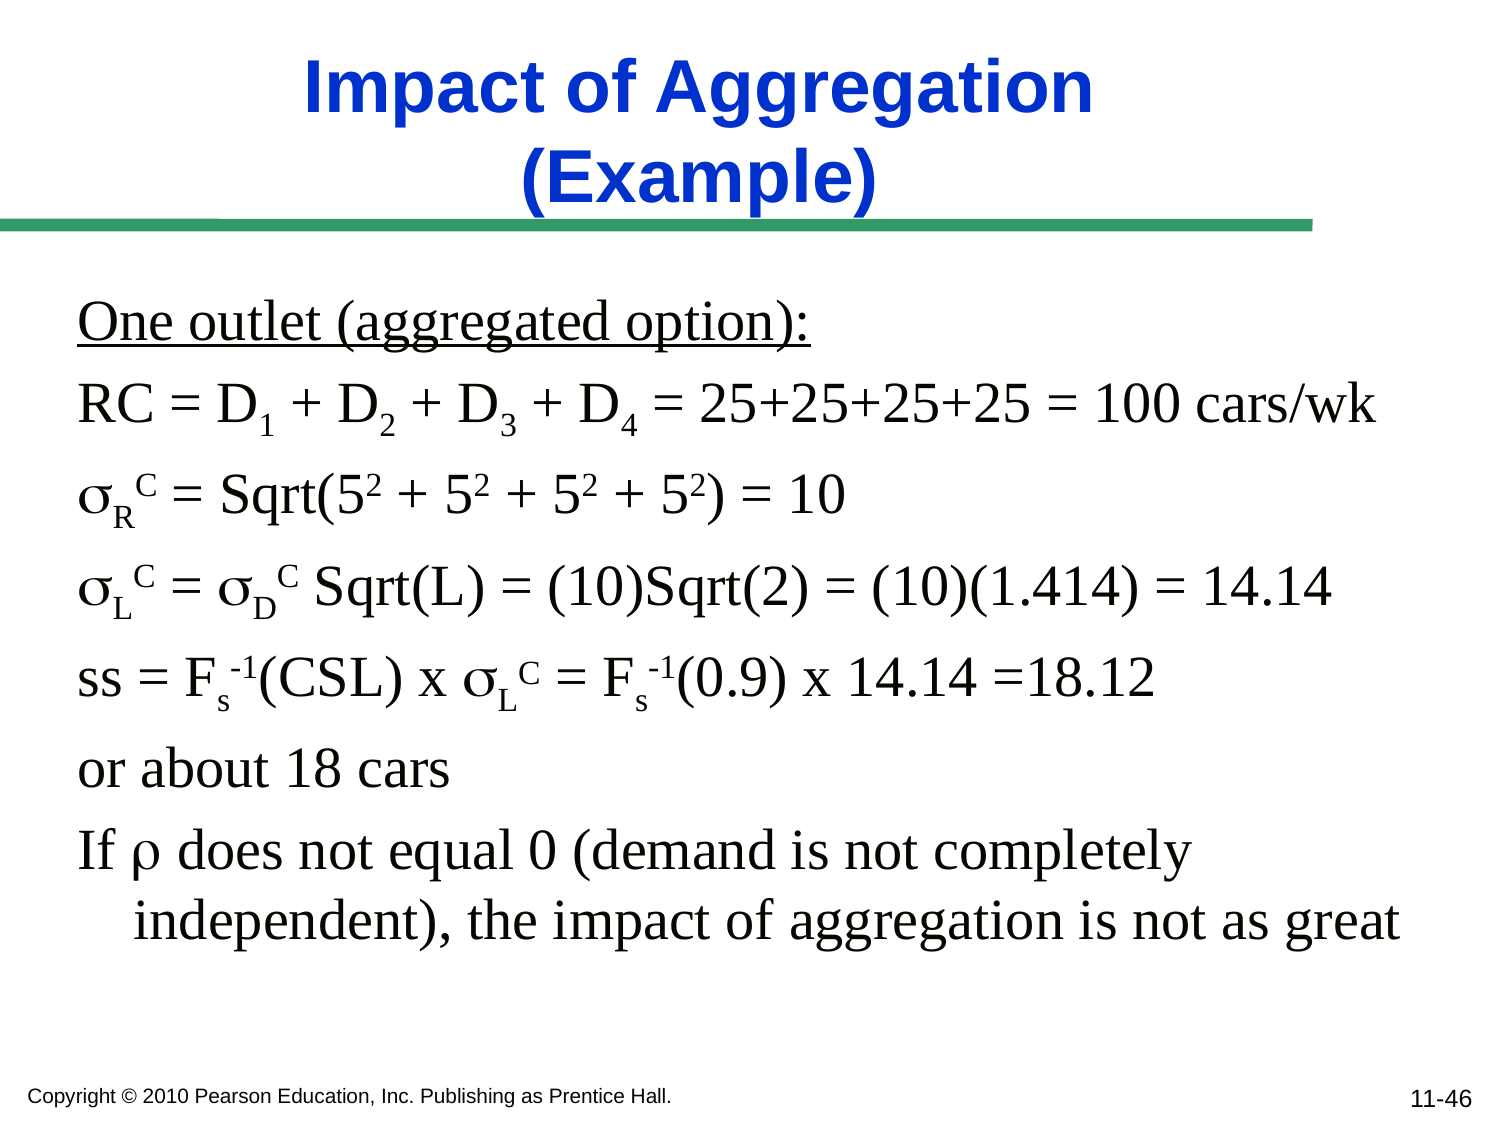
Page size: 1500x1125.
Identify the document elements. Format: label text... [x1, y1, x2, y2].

title Impact of Aggregation (Example) [62, 43, 1338, 225]
slide_number 11-46 [1174, 1074, 1488, 1125]
list One outlet (aggregated option): RC = D1 + D2 + D3 + D4 = 25+25+25+25 = 100 cars/wk sRC = Sqrt(52 + 52 + 52 + 52) = 10 sLC = sDC Sqrt(L) = (10)Sqrt(2) = (10)(1.414) = 14.14 ss = Fs-1(CSL) x sLC = Fs-1(0.9) x 14.14 =18.12 or about 18 cars If r does not equal 0 (demand is not completely independent), the impact of aggregation is not as great [62, 275, 1425, 950]
